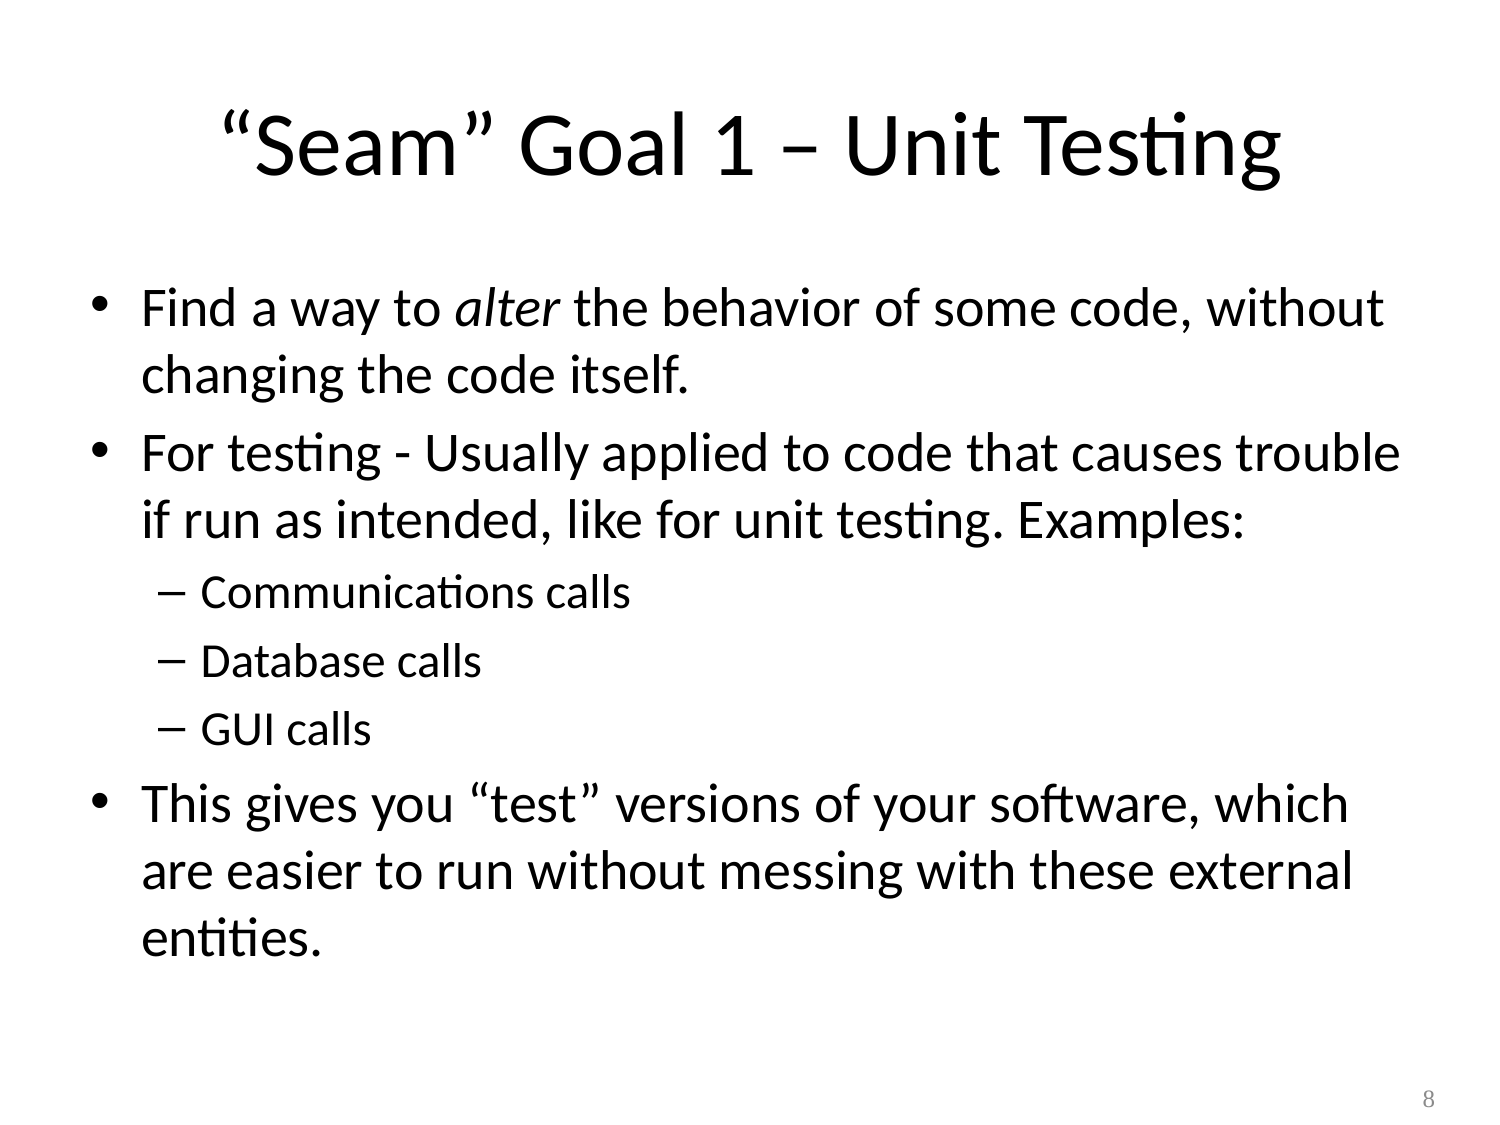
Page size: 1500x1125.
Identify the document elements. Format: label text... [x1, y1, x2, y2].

title “Seam” Goal 1 – Unit Testing [75, 45, 1425, 233]
list Find a way to alter the behavior of some code, without changing the code itself. For testing - Usually applied to code that causes trouble if run as intended, like for unit testing. Examples: Communications calls Database calls GUI calls This gives you “test” versions of your software, which are easier to run without messing with these external entities. [75, 262, 1425, 1005]
